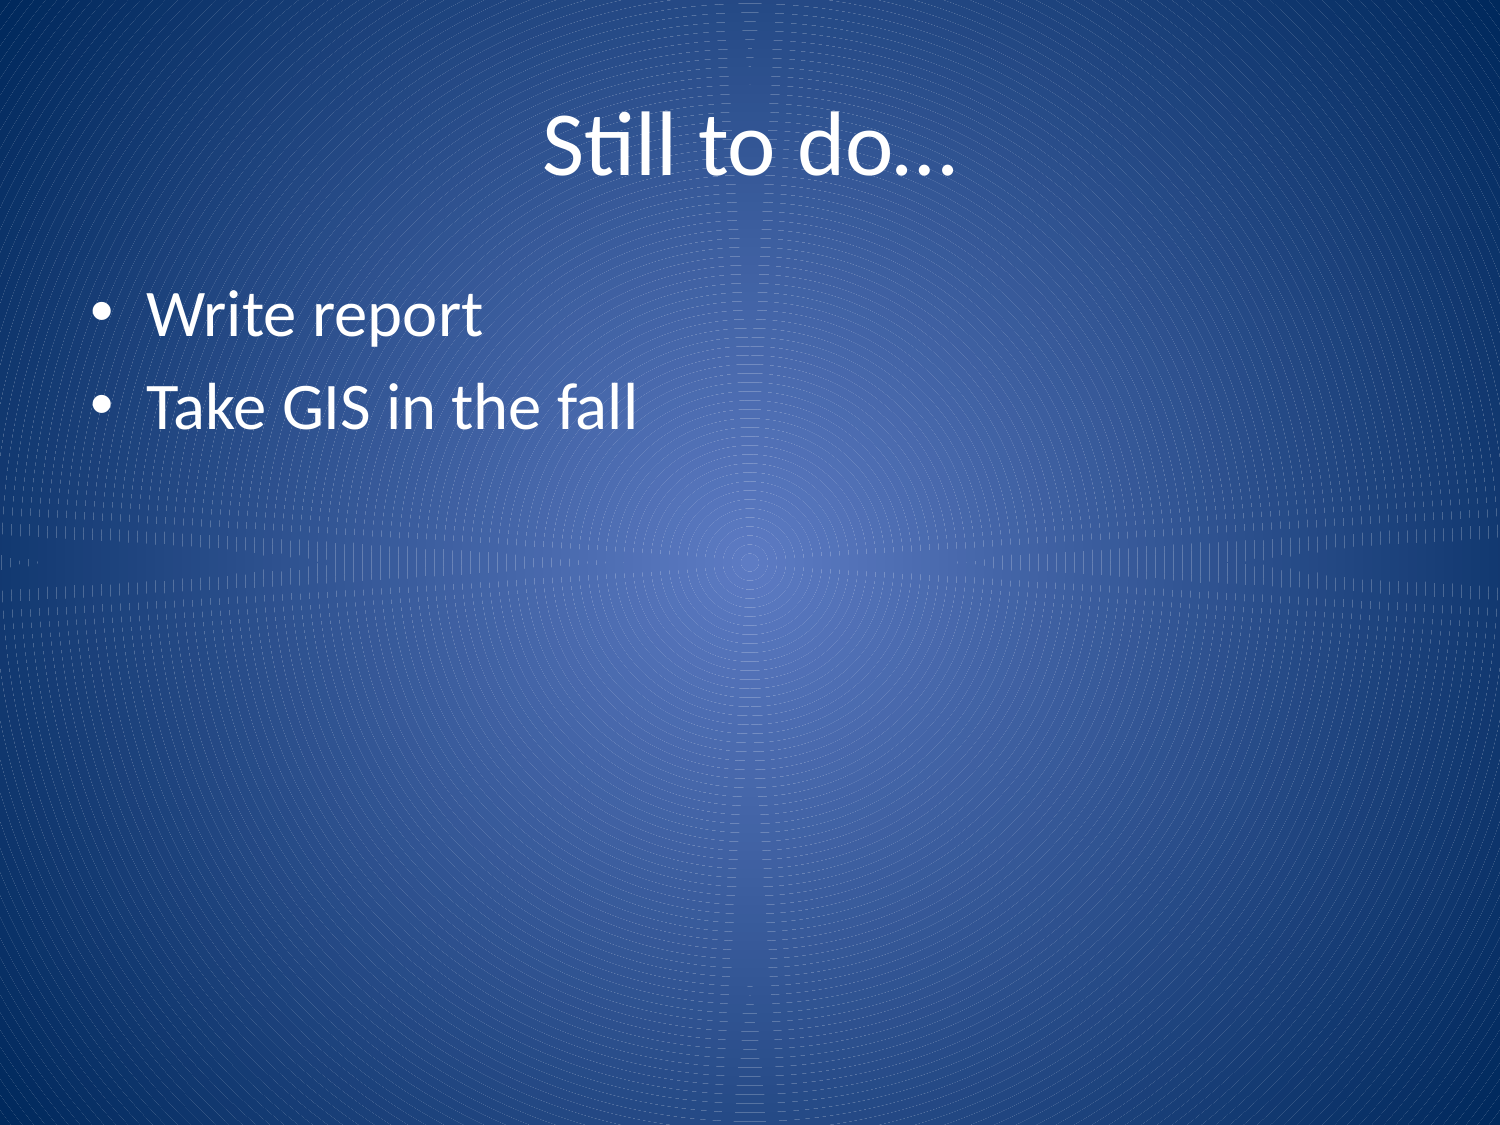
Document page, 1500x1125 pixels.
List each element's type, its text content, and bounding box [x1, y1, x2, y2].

list Write report Take GIS in the fall [75, 262, 1425, 1005]
title Still to do… [75, 45, 1425, 233]
